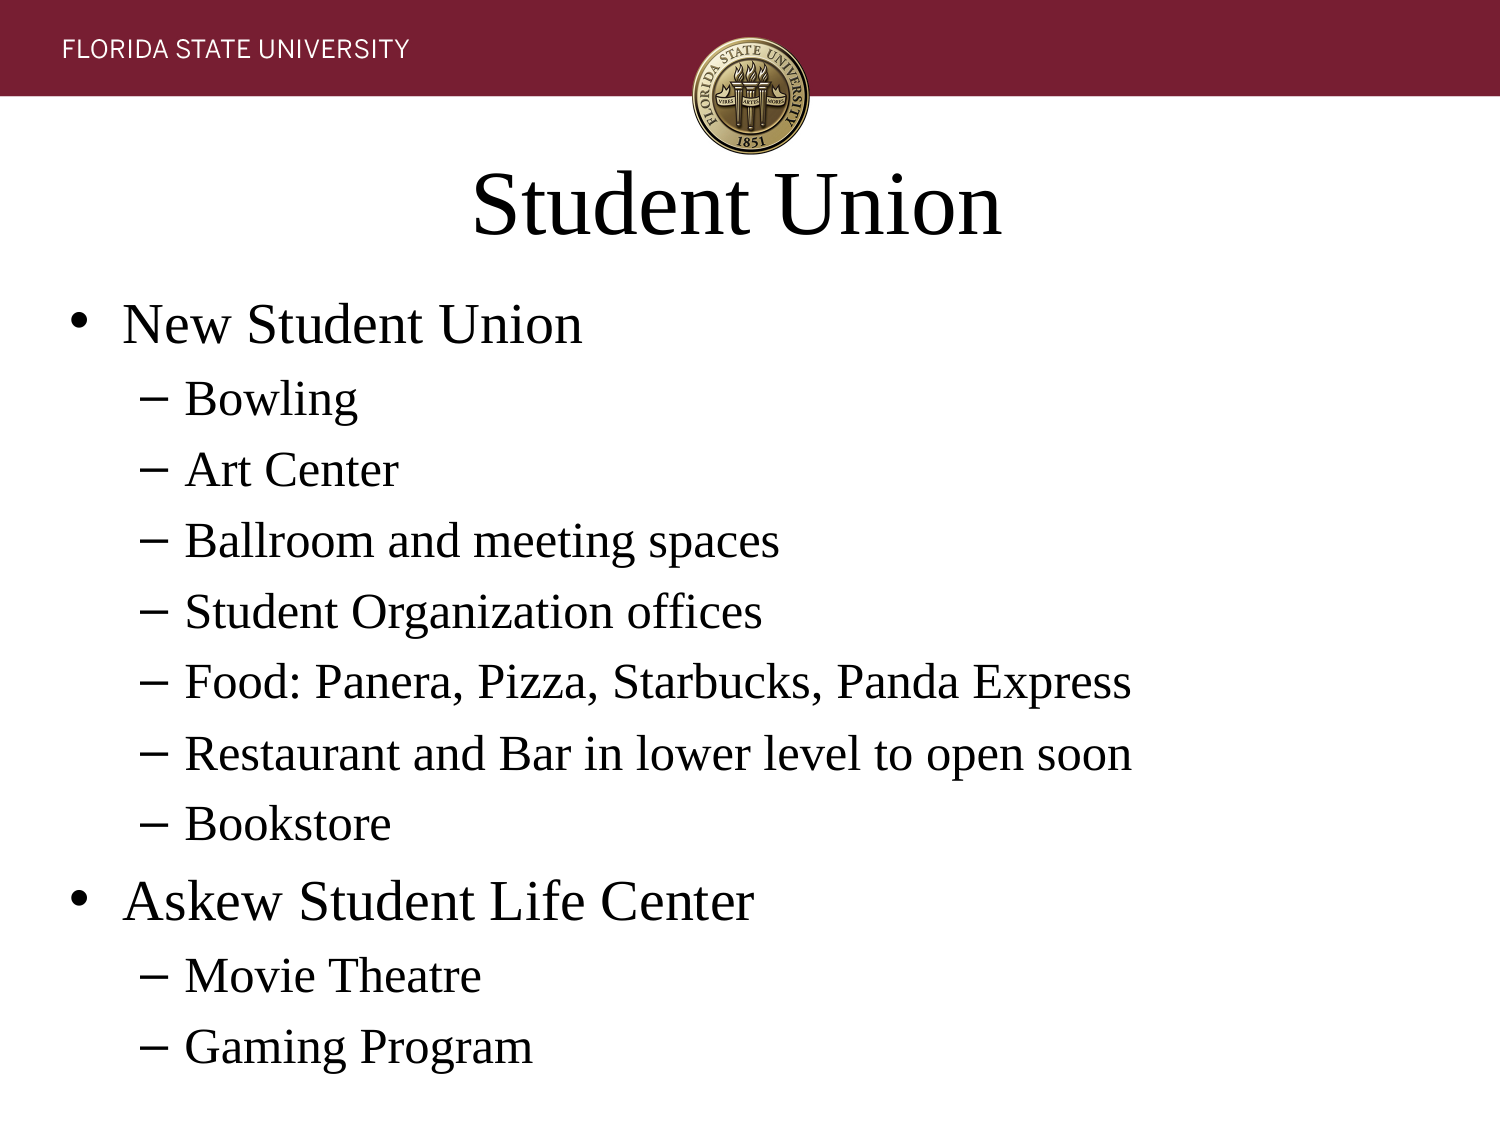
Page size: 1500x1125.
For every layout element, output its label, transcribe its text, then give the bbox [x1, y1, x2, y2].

title Student Union [73, 118, 1424, 277]
picture [0, 0, 1500, 1125]
list New Student Union Bowling Art Center Ballroom and meeting spaces Student Organization offices Food: Panera, Pizza, Starbucks, Panda Express Restaurant and Bar in lower level to open soon Bookstore Askew Student Life Center Movie Theatre Gaming Program [54, 277, 1464, 1087]
